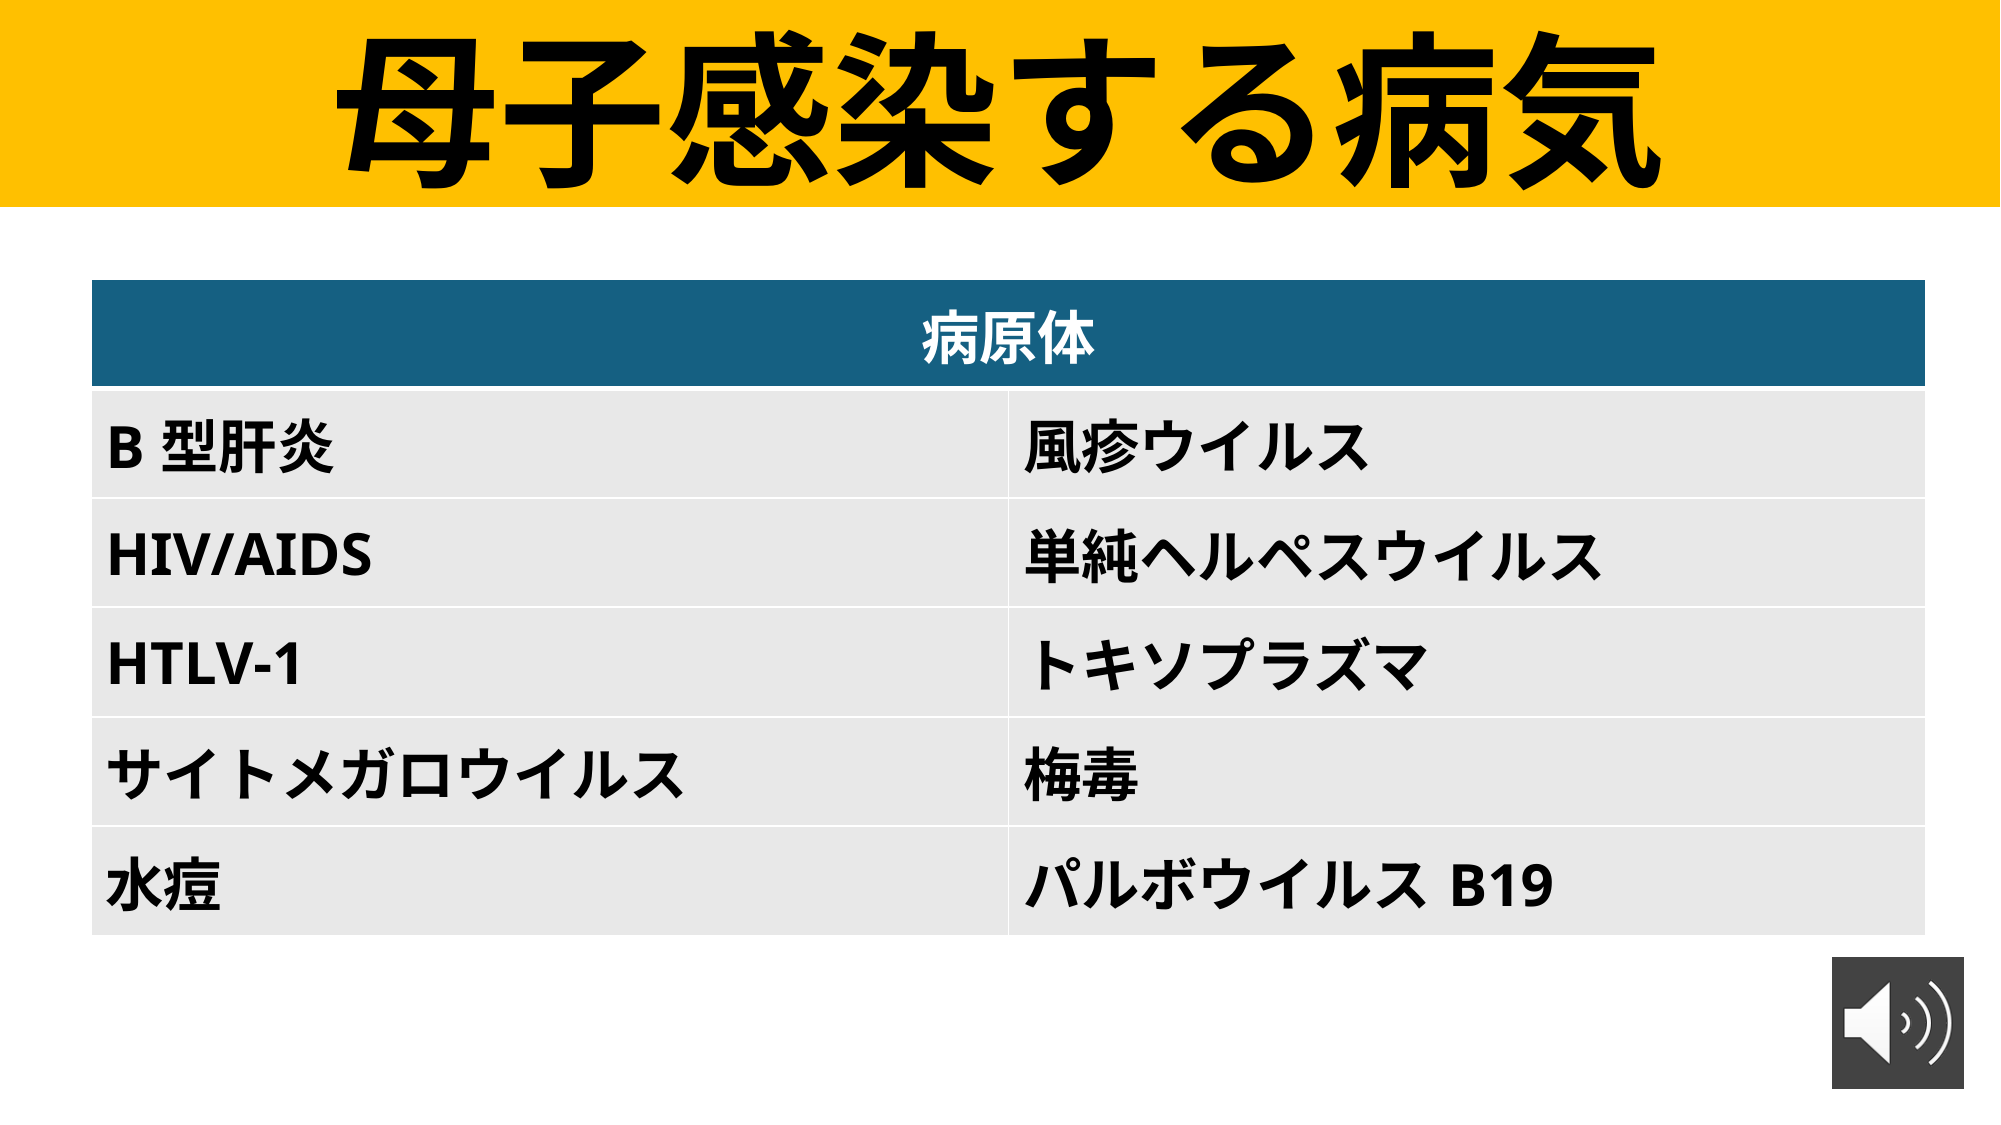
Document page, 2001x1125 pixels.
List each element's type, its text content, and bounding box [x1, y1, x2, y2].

table_cell サイトメガロウイルス [92, 718, 1008, 825]
text_box [0, 0, 2000, 207]
picture [1830, 955, 1966, 1091]
table_cell 水痘 [92, 827, 1008, 935]
table_cell B型肝炎 [92, 391, 1008, 497]
table_cell 単純ヘルペスウイルス [1009, 499, 1925, 606]
title 母子感染する病気 [137, 11, 1863, 229]
table_cell パルボウイルスB19 [1009, 827, 1925, 935]
table_cell トキソプラズマ [1009, 608, 1925, 716]
table_header 病原体 [92, 280, 1925, 386]
table_cell 梅毒 [1009, 718, 1925, 825]
table_cell 風疹ウイルス [1009, 391, 1925, 497]
table_cell HIV/AIDS [92, 499, 1008, 606]
table_cell HTLV-1 [92, 608, 1008, 716]
